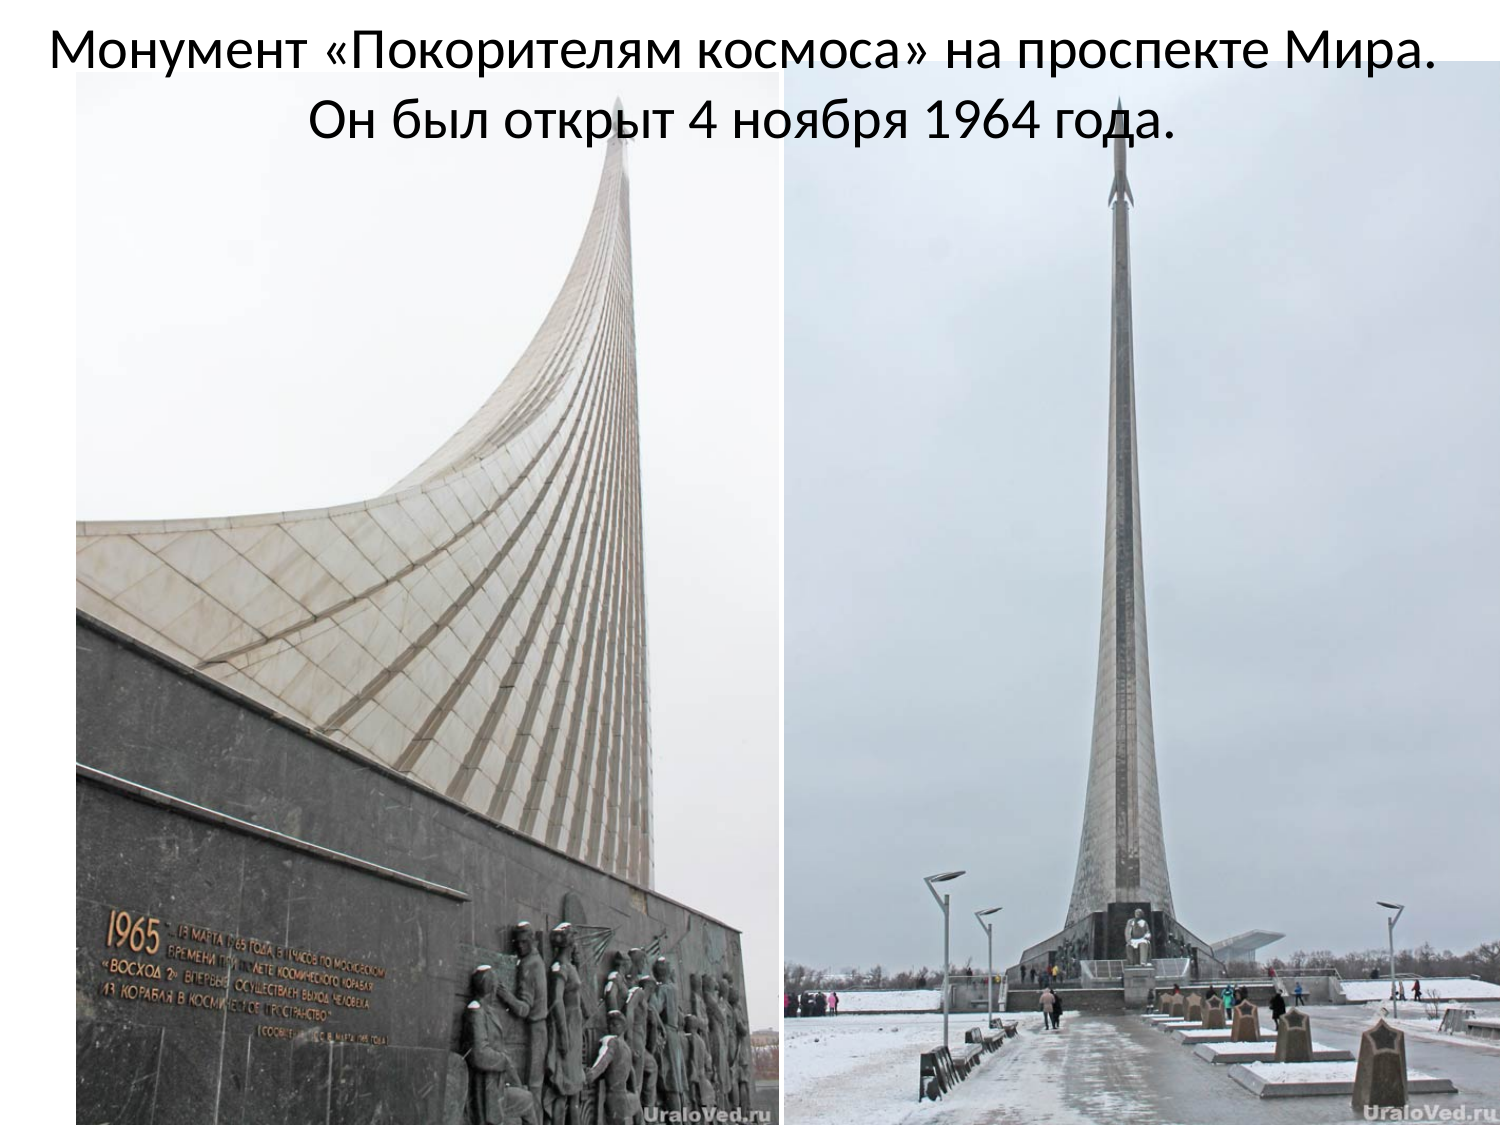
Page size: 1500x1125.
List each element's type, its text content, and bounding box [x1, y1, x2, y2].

title Монумент «Покорителям космоса» на проспекте Мира. Он был открыт 4 ноября 1964 года. [0, 0, 1500, 161]
picture [784, 61, 1500, 1125]
picture [76, 72, 780, 1125]
